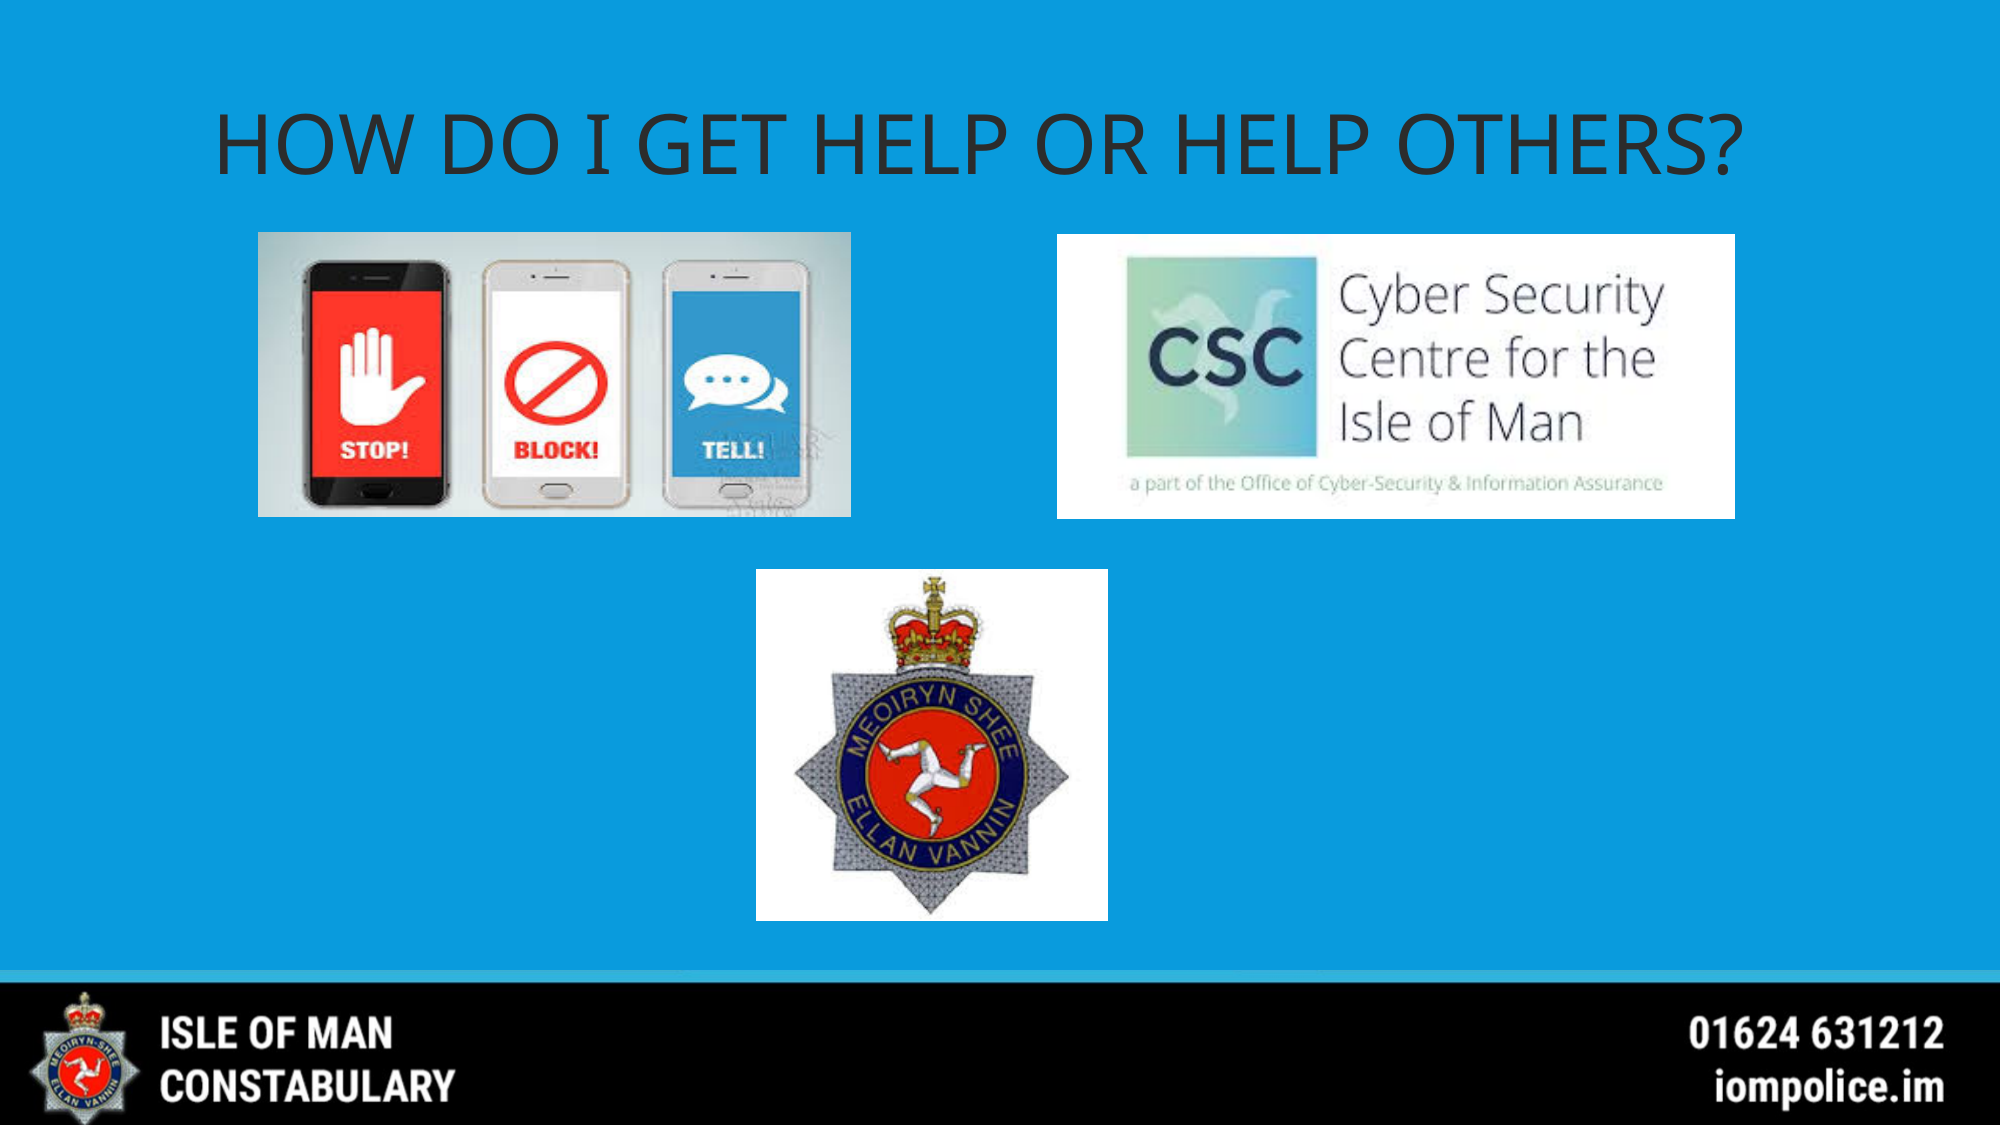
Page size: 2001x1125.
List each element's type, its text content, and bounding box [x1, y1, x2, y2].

picture [0, 971, 2000, 1125]
picture [1058, 235, 1734, 518]
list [258, 232, 851, 518]
picture [757, 570, 1107, 920]
title How do I get help or help others? [197, 25, 1803, 274]
